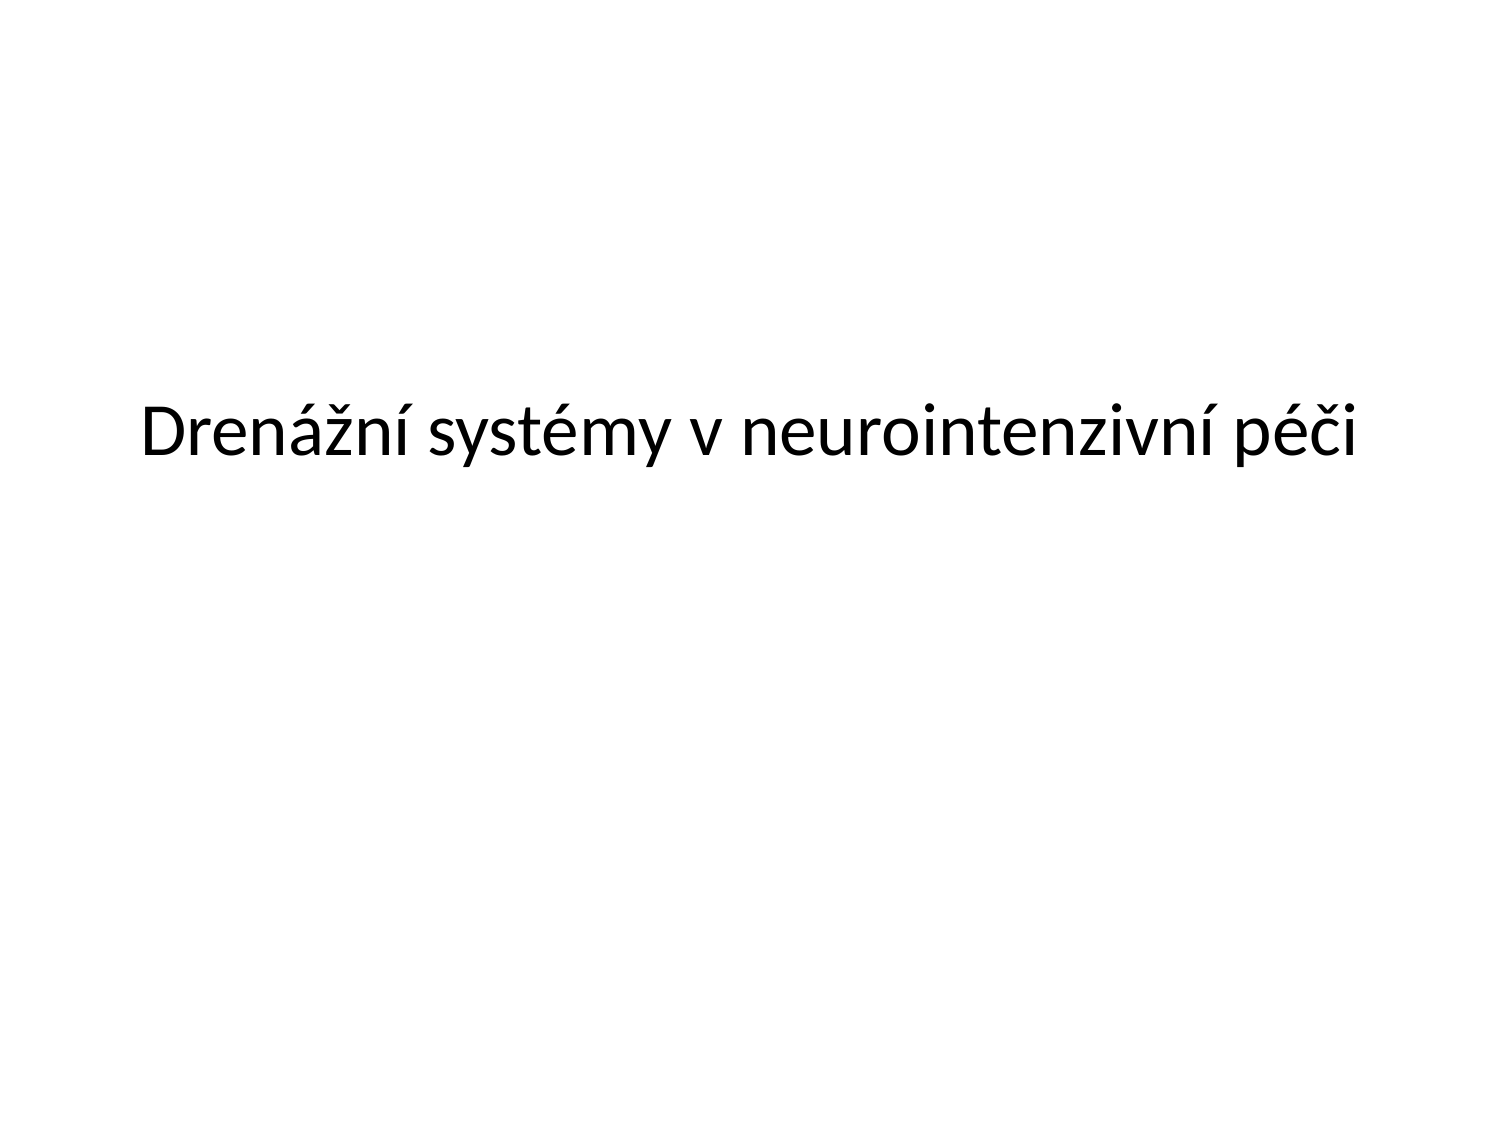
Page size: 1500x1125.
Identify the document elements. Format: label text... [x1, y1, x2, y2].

title Drenážní systémy v neurointenzivní péči [112, 349, 1388, 591]
